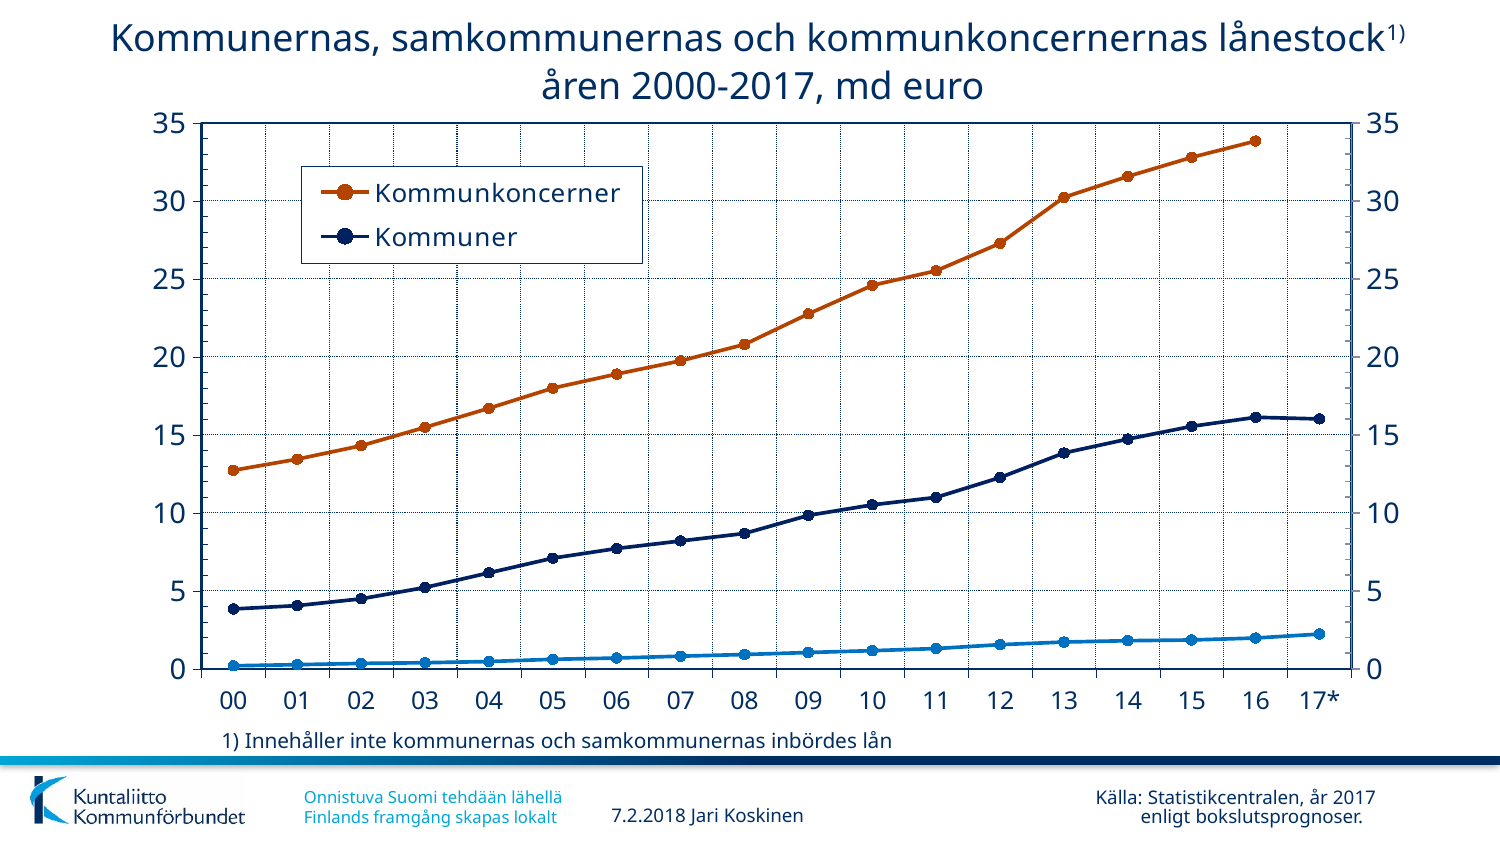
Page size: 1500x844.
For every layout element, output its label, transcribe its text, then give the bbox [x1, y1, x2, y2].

footer 7.2.2018 Jari Koskinen [596, 796, 953, 842]
chart [103, 102, 1402, 718]
text_box Kommunernas, samkommunernas och kommunkoncernernas lånestock1) åren 2000-2017, md euro [109, 14, 1406, 105]
text_box 1) Innehåller inte kommunernas och samkommunernas inbördes lån [206, 727, 1069, 760]
picture [29, 773, 246, 825]
text_box Källa: Statistikcentralen, år 2017 enligt bokslutsprognoser. [1080, 781, 1471, 835]
